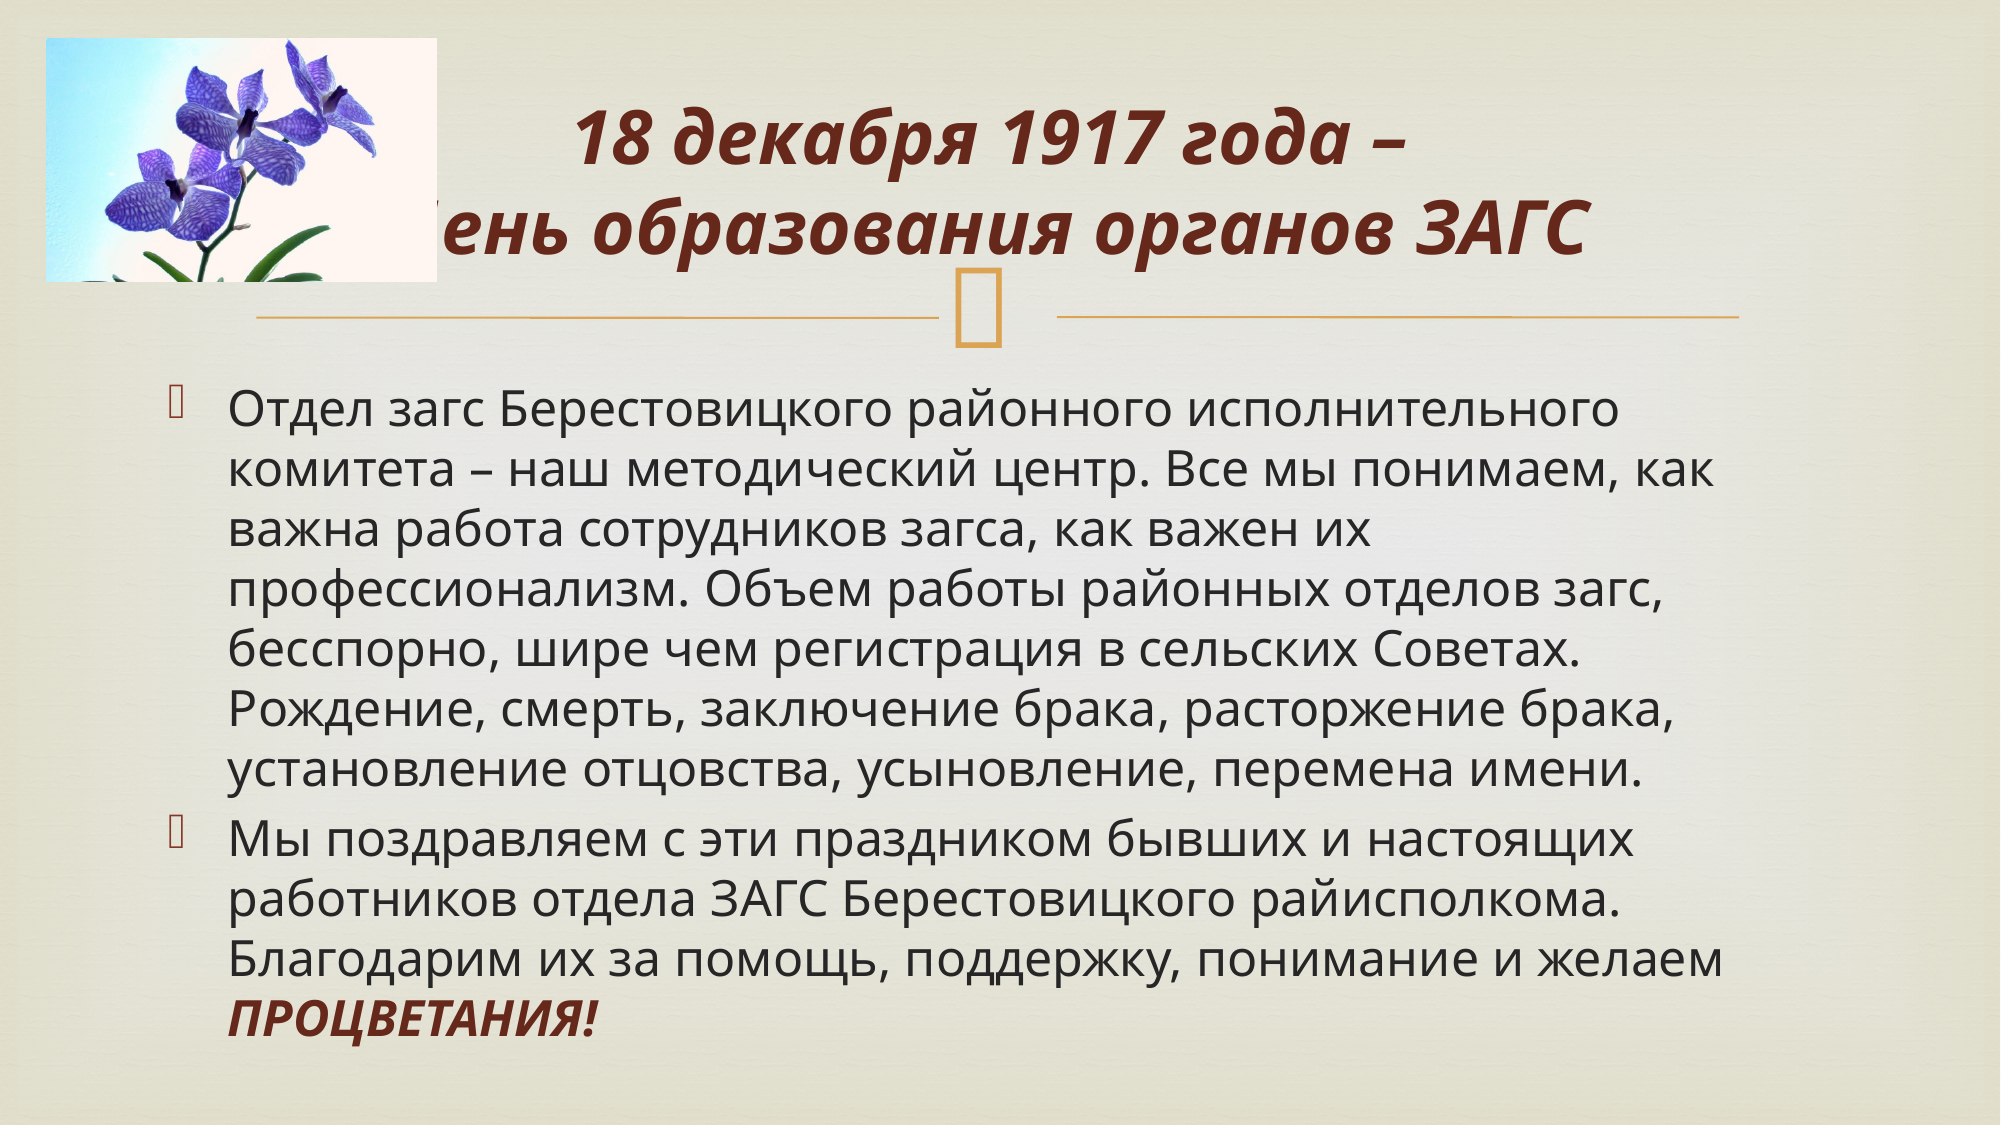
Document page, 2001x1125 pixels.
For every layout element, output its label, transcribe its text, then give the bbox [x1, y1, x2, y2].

list Отдел загс Берестовицкого районного исполнительного комитета – наш методический центр. Все мы понимаем, как важна работа сотрудников загса, как важен их профессионализм. Объем работы районных отделов загс, бесспорно, шире чем регистрация в сельских Советах. Рождение, смерть, заключение брака, расторжение брака, установление отцовства, усыновление, перемена имени. Мы поздравляем с эти праздником бывших и настоящих работников отдела ЗАГС Берестовицкого райисполкома. Благодарим их за помощь, поддержку, понимание и желаем ПРОЦВЕТАНИЯ! [152, 368, 1848, 1005]
picture [46, 37, 438, 283]
title 18 декабря 1917 года – День образования органов ЗАГС [443, 93, 1848, 267]
